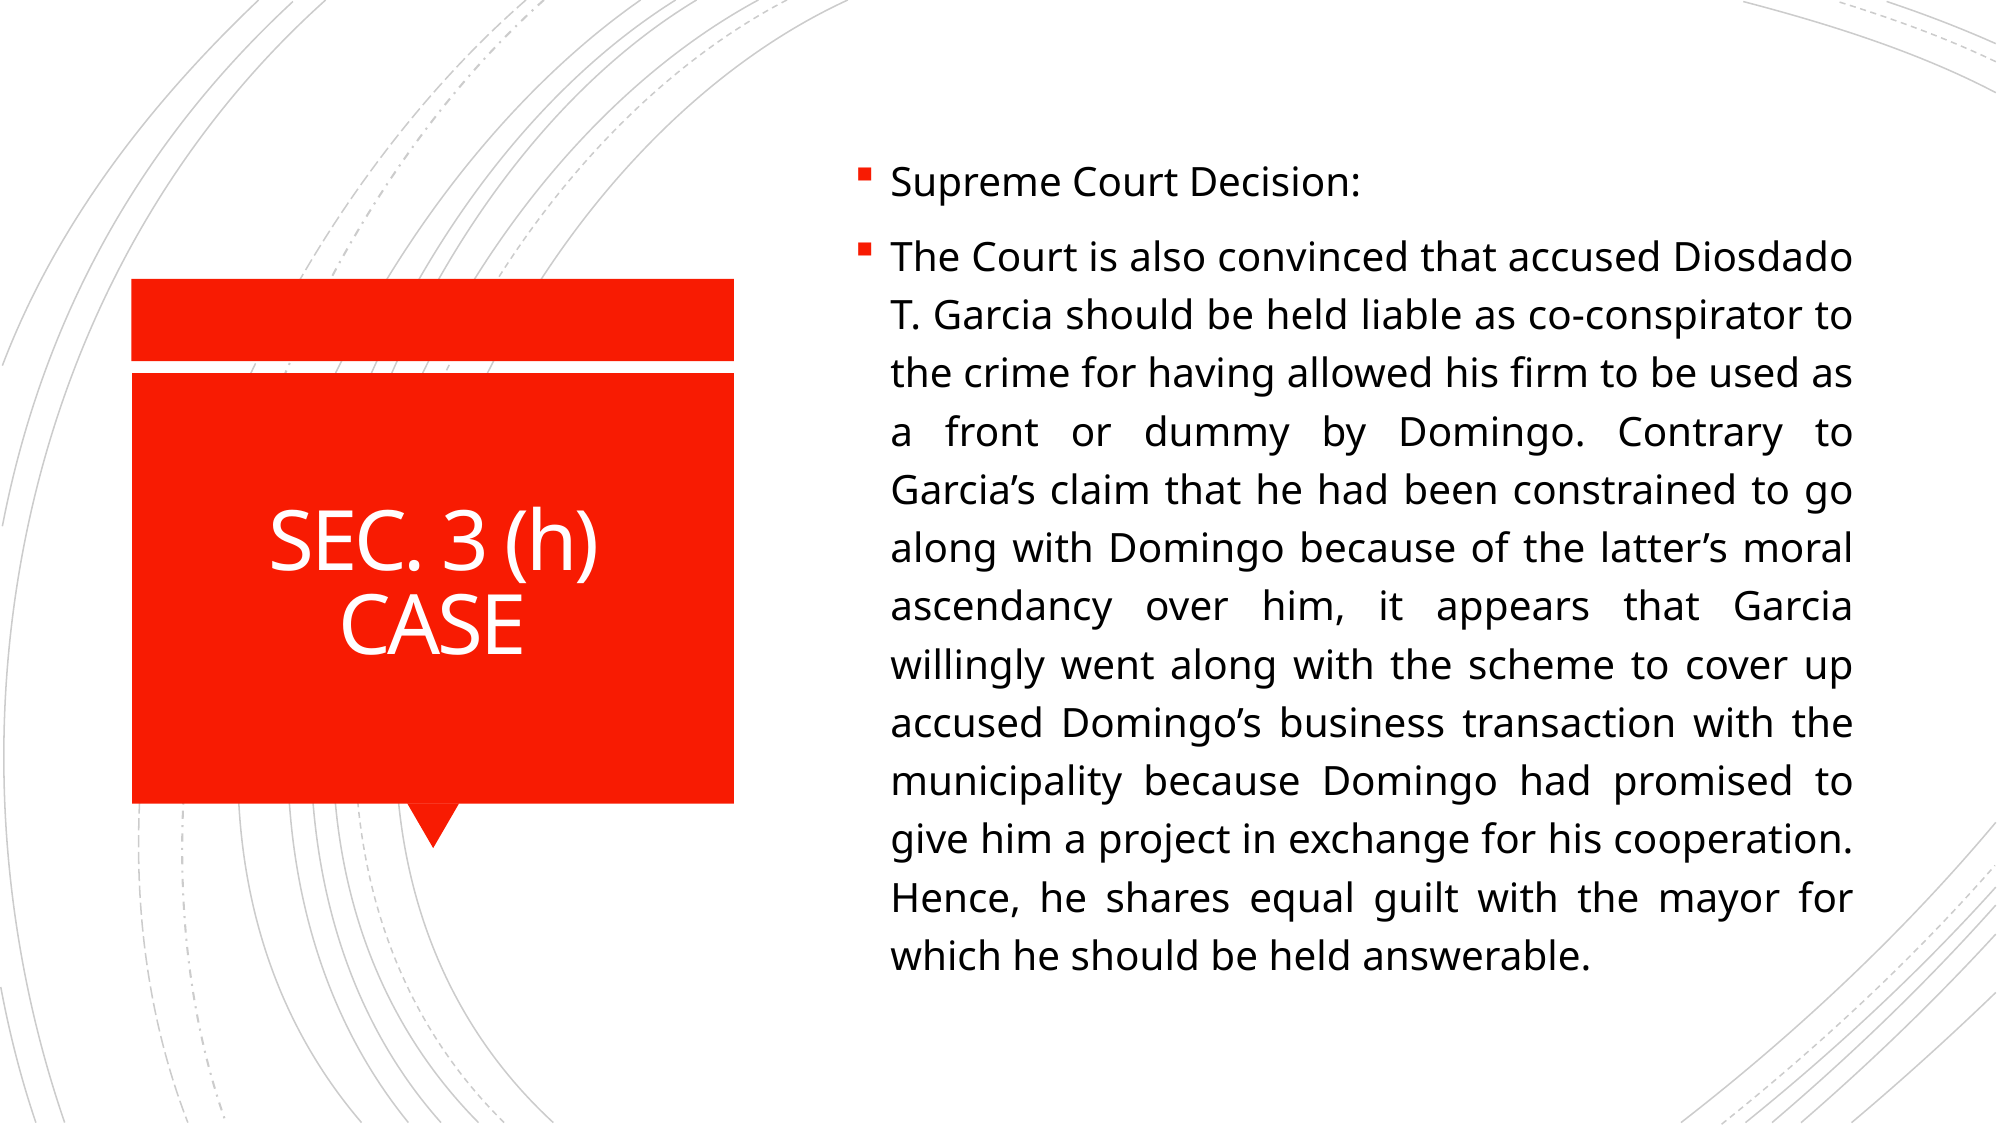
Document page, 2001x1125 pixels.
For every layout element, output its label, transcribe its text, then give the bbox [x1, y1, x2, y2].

list Supreme Court Decision: The Court is also convinced that accused Diosdado T. Garcia should be held liable as co-conspirator to the crime for having allowed his firm to be used as a front or dummy by Domingo. Contrary to Garcia’s claim that he had been constrained to go along with Domingo because of the latter’s moral ascendancy over him, it appears that Garcia willingly went along with the scheme to cover up accused Domingo’s business transaction with the municipality because Domingo had promised to give him a project in exchange for his cooperation. Hence, he shares equal guilt with the mayor for which he should be held answerable. [839, 131, 1871, 993]
title SEC. 3 (h) CASE [145, 385, 720, 789]
